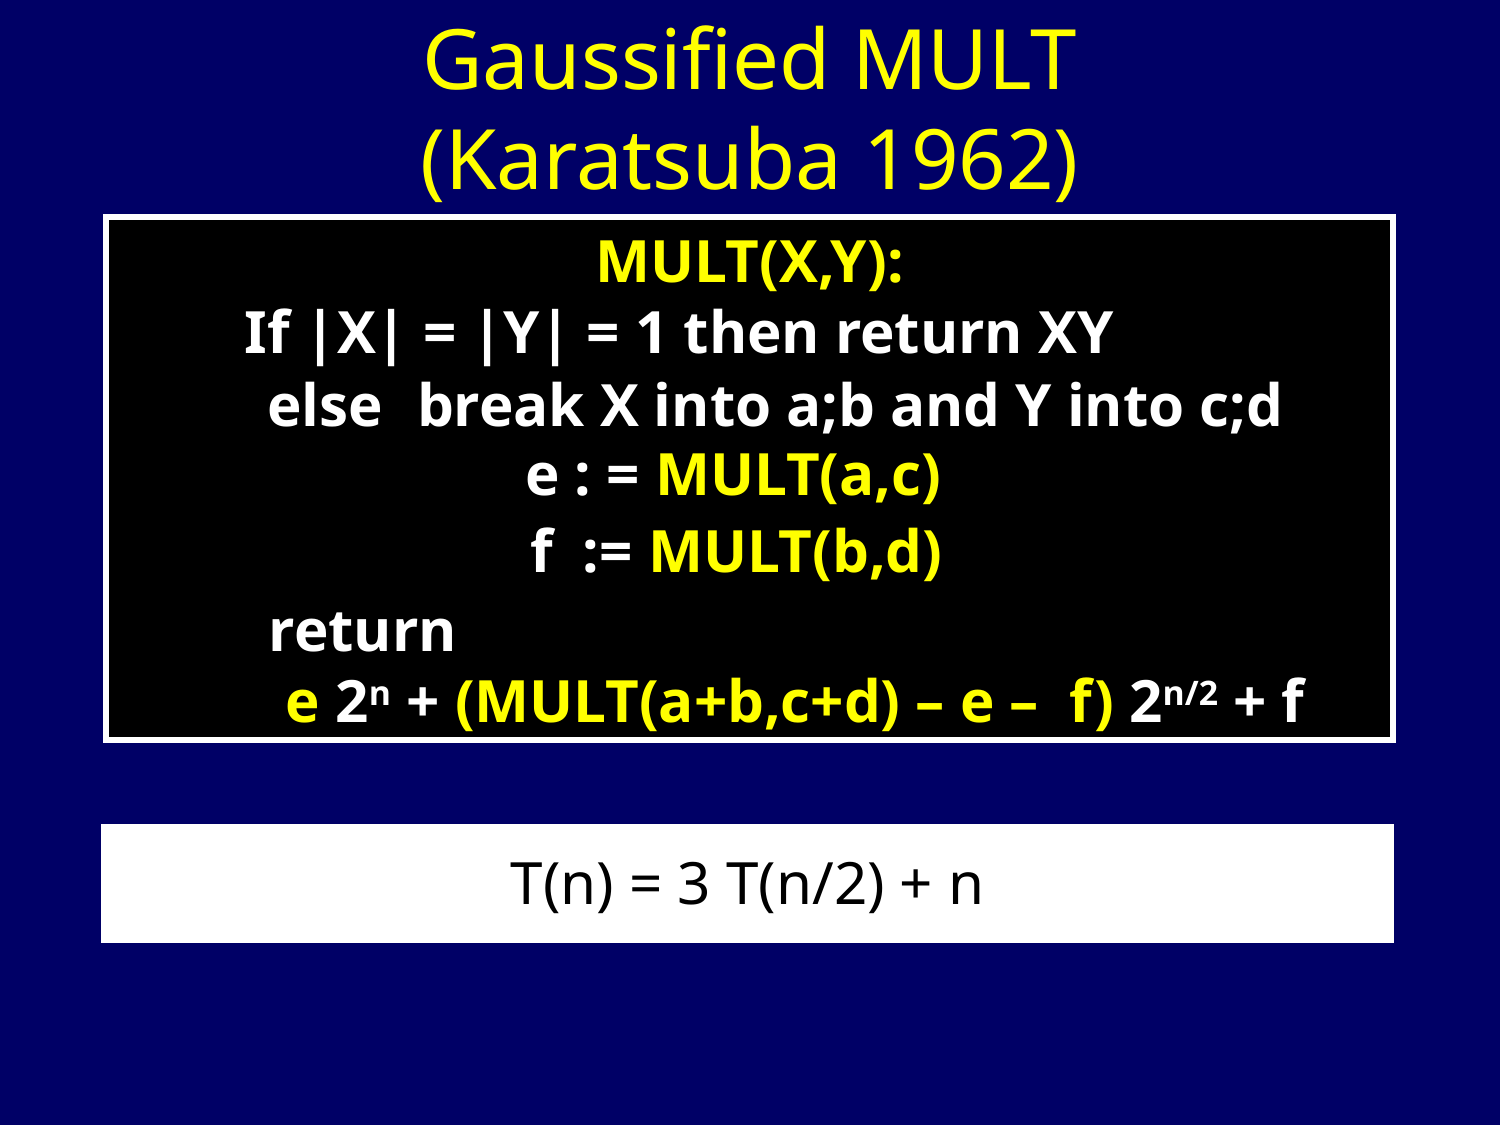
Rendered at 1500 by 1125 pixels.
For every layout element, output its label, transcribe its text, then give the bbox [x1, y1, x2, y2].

list T(n) = 3 T(n/2) + n [101, 824, 1394, 943]
text_box return [254, 593, 488, 672]
text_box f := MULT(b,d) [515, 514, 973, 593]
title Gaussified MULT (Karatsuba 1962) [112, 12, 1388, 201]
text_box If |X| = |Y| = 1 then return XY [137, 295, 1221, 374]
text_box e : = MULT(a,c) [510, 437, 956, 516]
text_box MULT(X,Y): [105, 216, 1394, 740]
text_box else break X into a;b and Y into c;d [162, 368, 1388, 447]
text_box e 2n + (MULT(a+b,c+d) – e – f) 2n/2 + f [187, 664, 1403, 743]
